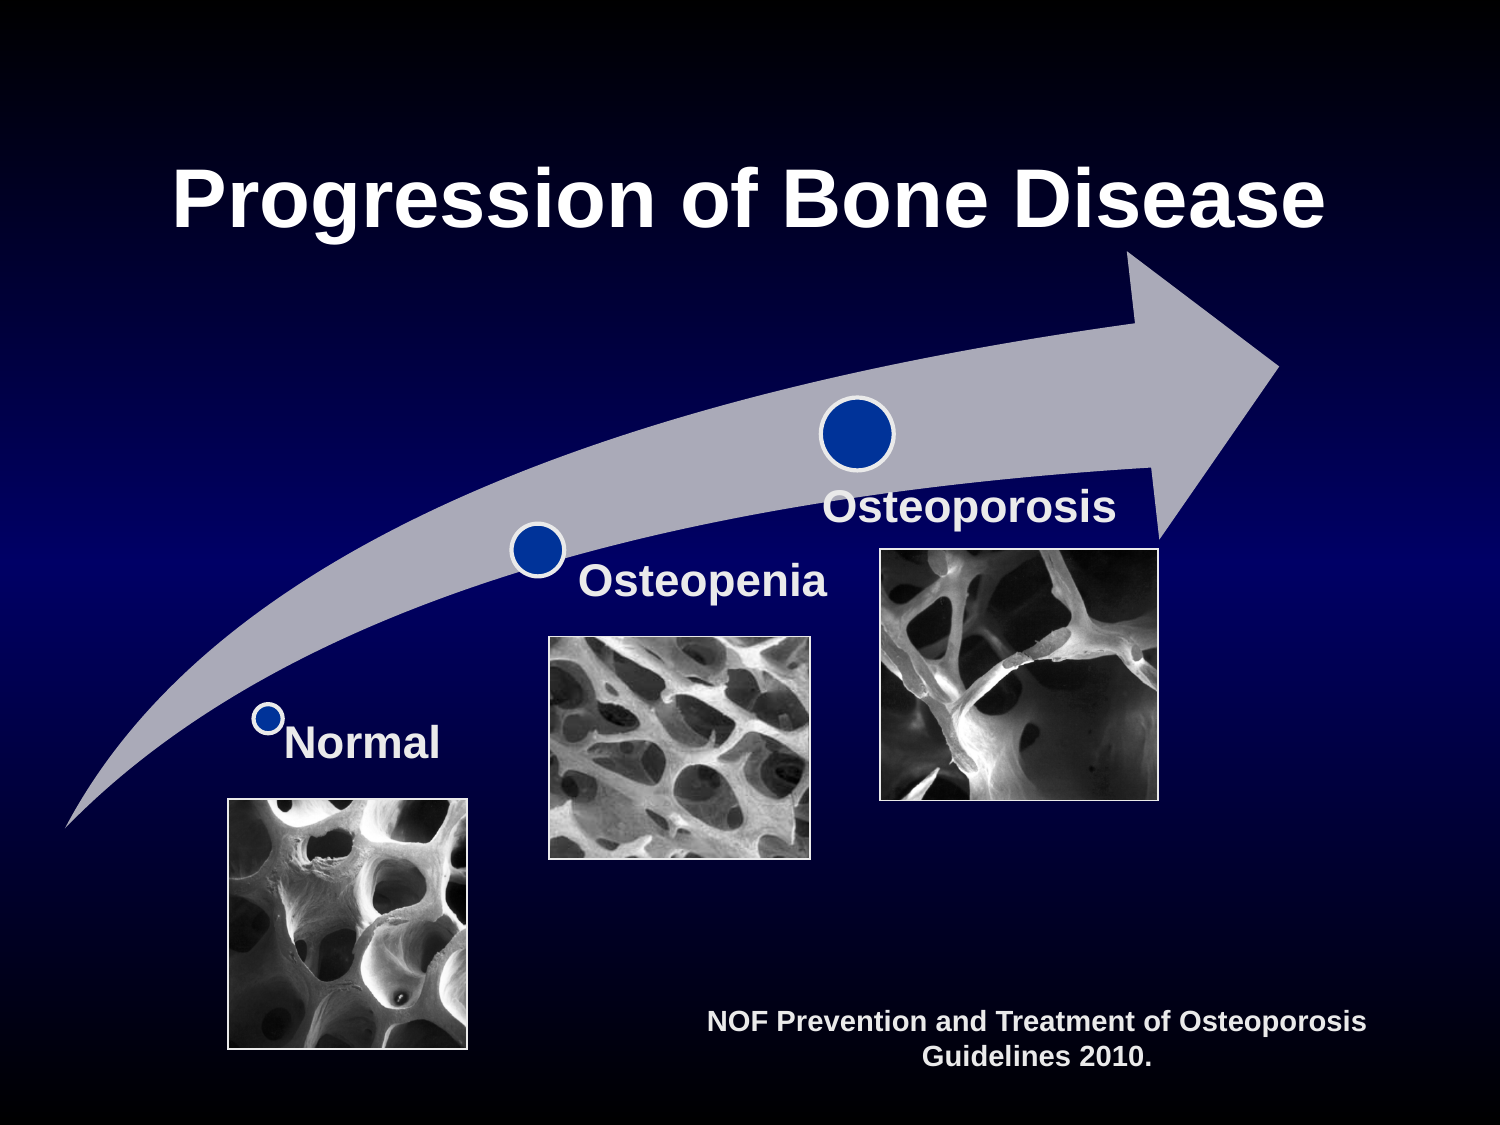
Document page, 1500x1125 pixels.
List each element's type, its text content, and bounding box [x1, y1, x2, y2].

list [64, 250, 1280, 953]
picture [549, 637, 810, 859]
picture [228, 799, 467, 1049]
footer NOF Prevention and Treatment of Osteoporosis Guidelines 2010. [624, 994, 1451, 1055]
title Progression of Bone Disease [112, 99, 1388, 288]
picture [880, 549, 1158, 801]
